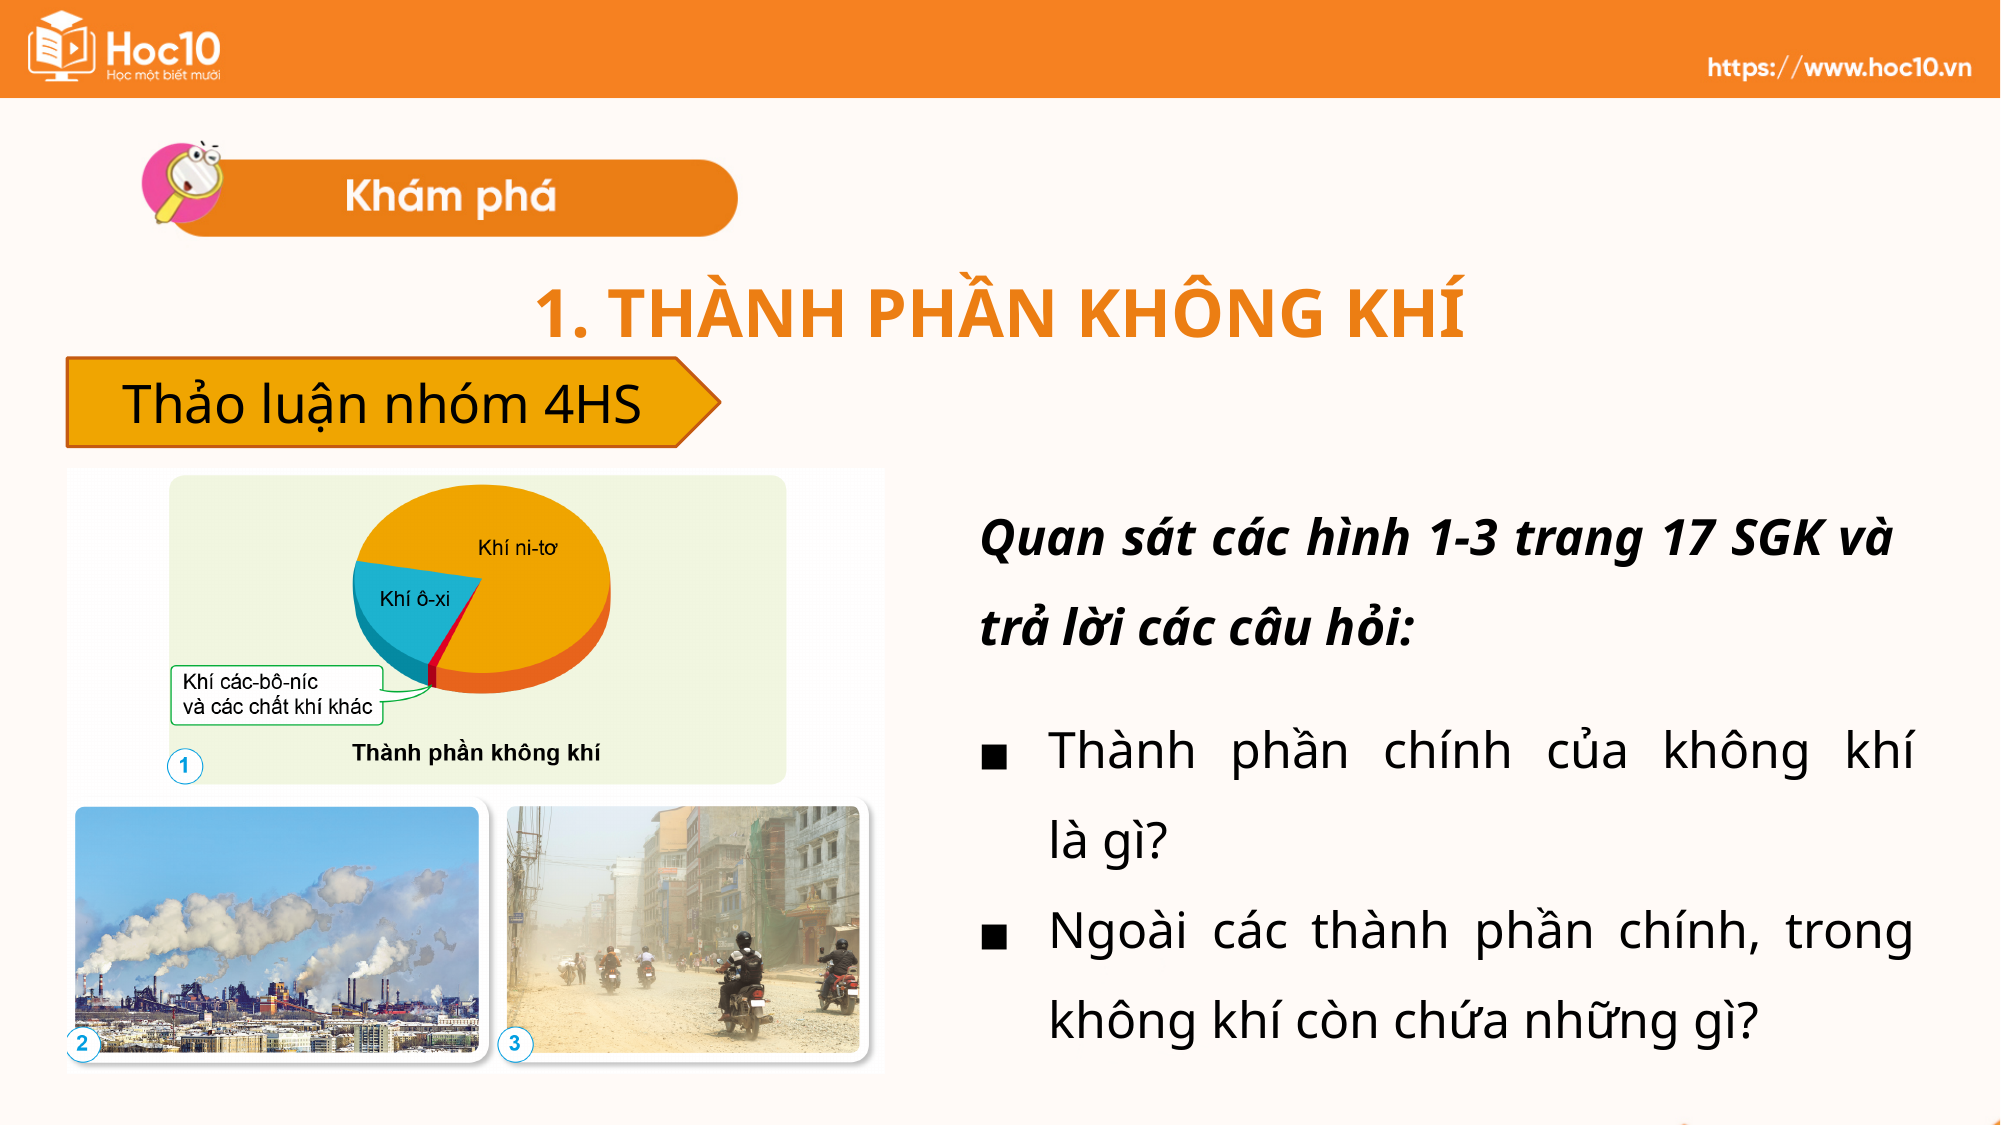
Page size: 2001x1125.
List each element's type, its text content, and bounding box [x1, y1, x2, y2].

picture [0, 0, 2001, 1125]
text_box Thành phần chính của không khí là gì? Ngoài các thành phần chính, trong không khí còn chứa những gì? [962, 680, 1931, 1056]
text_box Quan sát các hình 1-3 trang 17 SGK và trả lời các câu hỏi: [964, 468, 1910, 664]
text_box 1. THÀNH PHẦN KHÔNG KHÍ [452, 223, 1548, 359]
text_box Thảo luận nhóm 4HS [67, 358, 721, 447]
